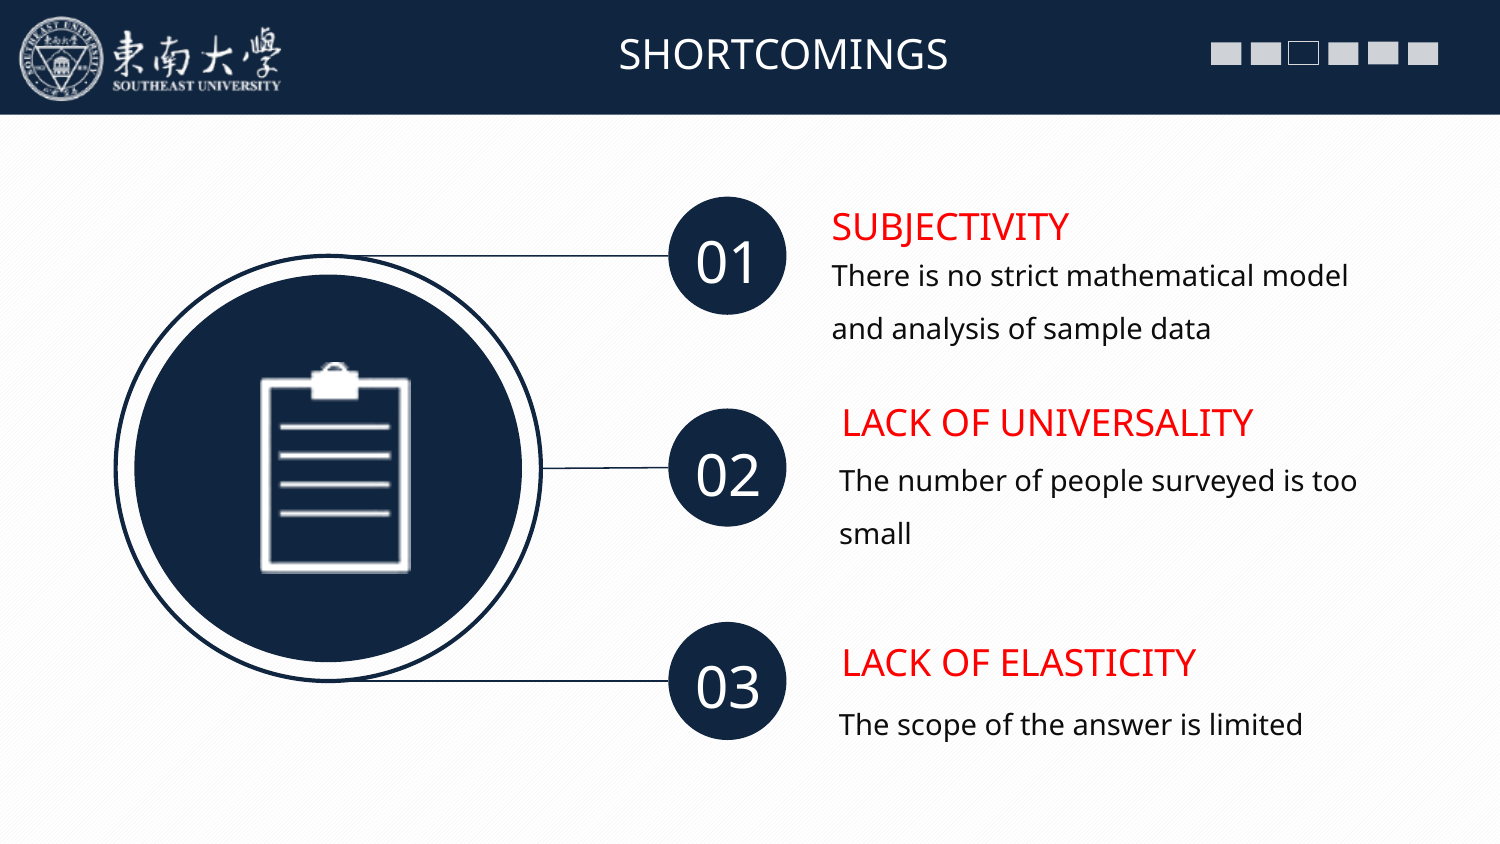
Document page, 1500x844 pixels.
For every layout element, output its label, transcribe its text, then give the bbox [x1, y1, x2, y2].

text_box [668, 196, 787, 315]
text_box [668, 408, 787, 527]
picture [17, 13, 289, 106]
list SHORTCOMINGS [442, 20, 1125, 96]
text_box LACK OF ELASTICITY [826, 631, 1293, 692]
text_box [113, 253, 543, 684]
picture [260, 361, 412, 574]
text_box There is no strict mathematical model and analysis of sample data [816, 232, 1399, 353]
text_box LACK OF UNIVERSALITY [826, 391, 1340, 452]
text_box The number of people surveyed is too small [824, 437, 1407, 558]
text_box The scope of the answer is limited [824, 680, 1407, 749]
text_box SUBJECTIVITY [816, 172, 1293, 255]
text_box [668, 621, 787, 741]
